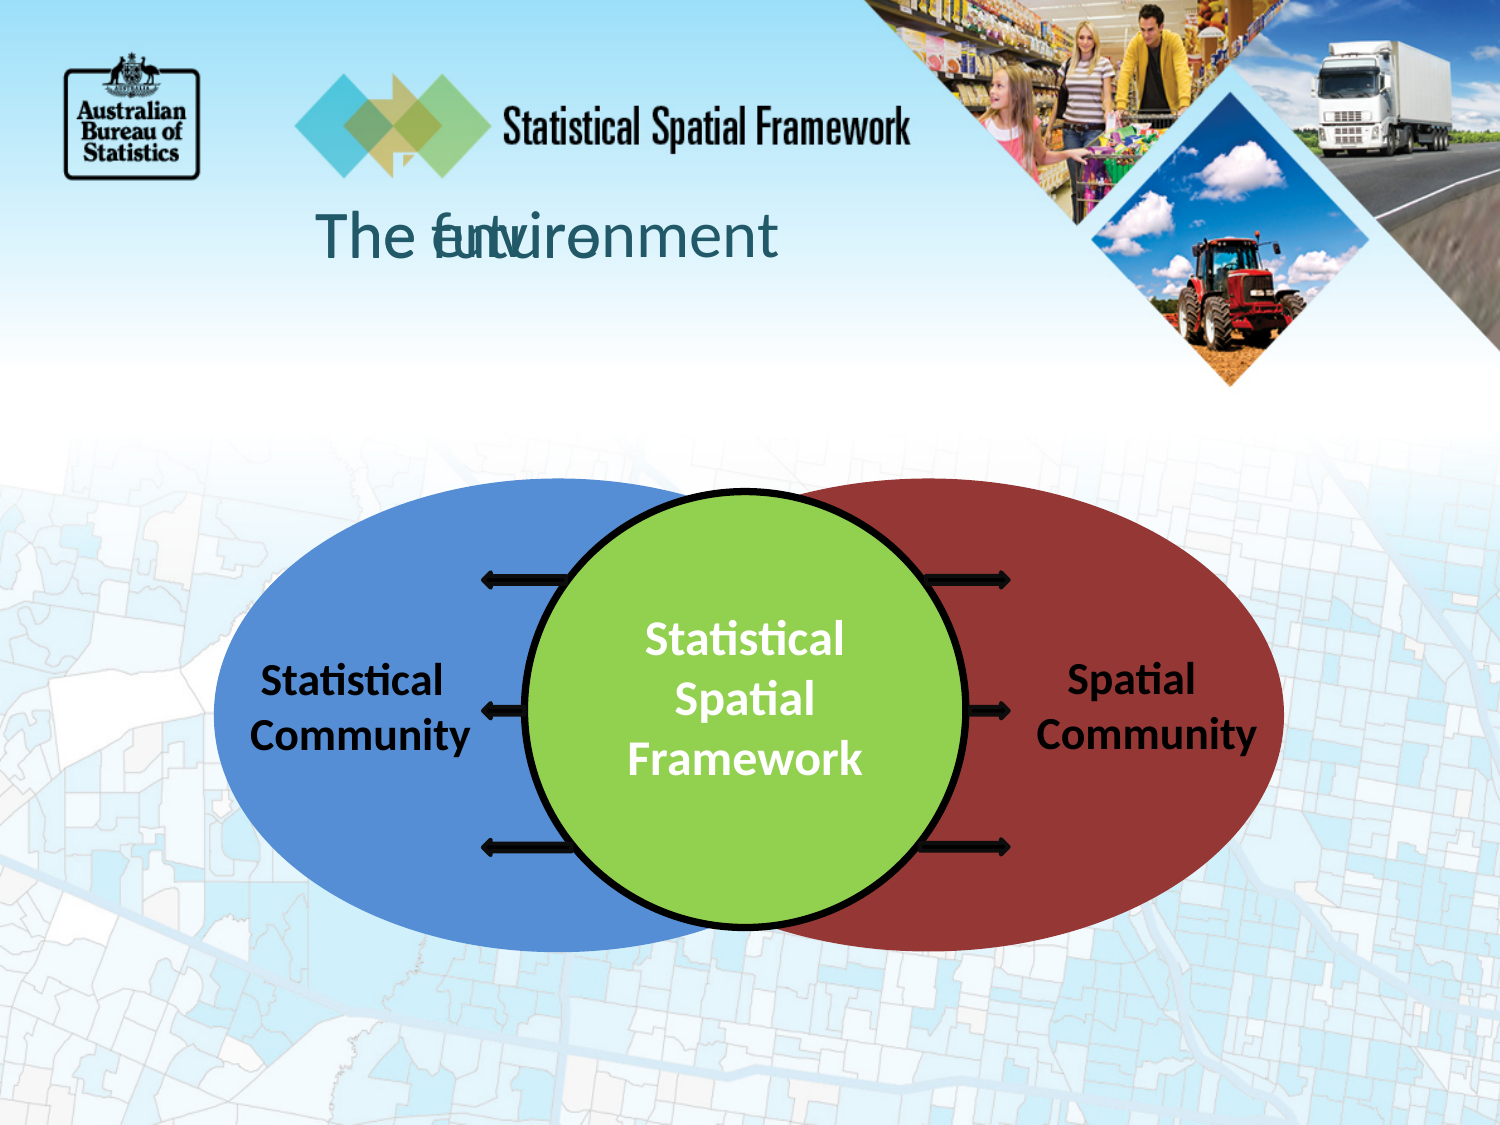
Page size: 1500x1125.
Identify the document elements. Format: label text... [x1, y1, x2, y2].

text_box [482, 491, 1009, 928]
picture [0, 0, 1500, 1125]
text_box The future [301, 184, 1010, 280]
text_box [213, 478, 1287, 953]
